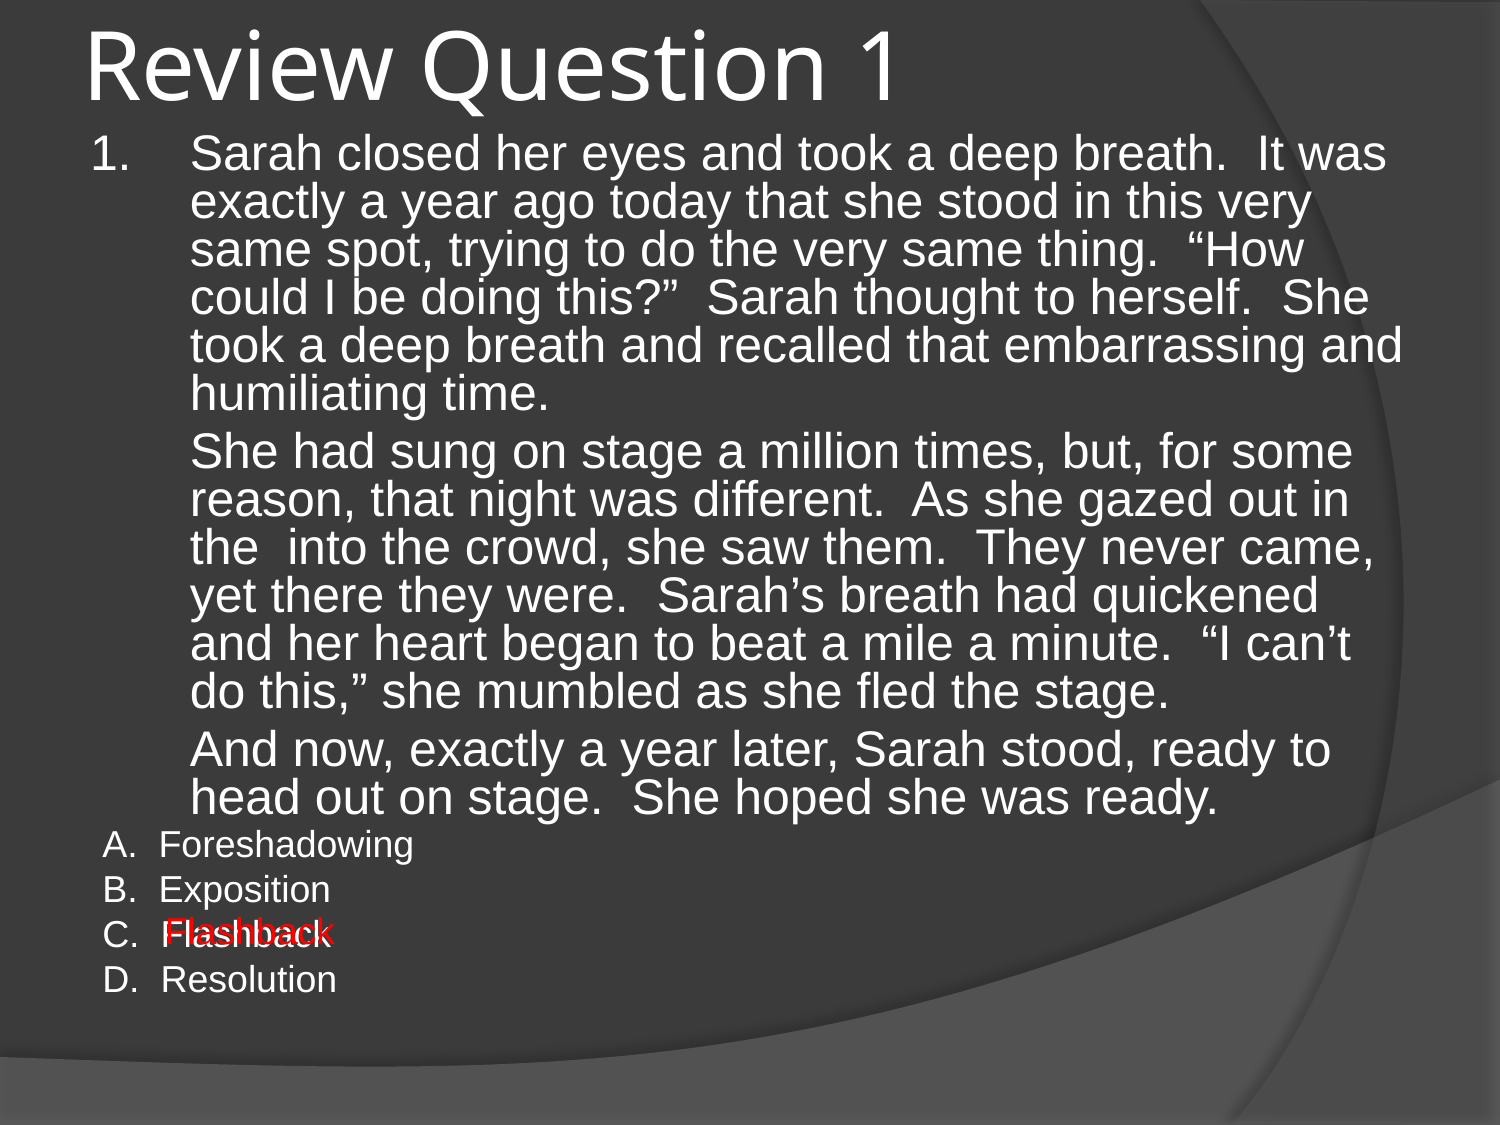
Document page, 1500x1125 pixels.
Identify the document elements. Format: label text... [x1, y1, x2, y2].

text_box Flashback [149, 899, 363, 960]
text_box A. Foreshadowing B. Exposition C. Flashback D. Resolution [87, 812, 1438, 1008]
list 1. Sarah closed her eyes and took a deep breath. It was exactly a year ago today that she stood in this very same spot, trying to do the very same thing. “How could I be doing this?” Sarah thought to herself. She took a deep breath and recalled that embarrassing and humiliating time. She had sung on stage a million times, but, for some reason, that night was different. As she gazed out in the into the crowd, she saw them. They never came, yet there they were. Sarah’s breath had quickened and her heart began to beat a mile a minute. “I can’t do this,” she mumbled as she fled the stage. And now, exactly a year later, Sarah stood, ready to head out on stage. She hoped she was ready. [74, 124, 1426, 776]
title Review Question 1 [74, 0, 1426, 124]
